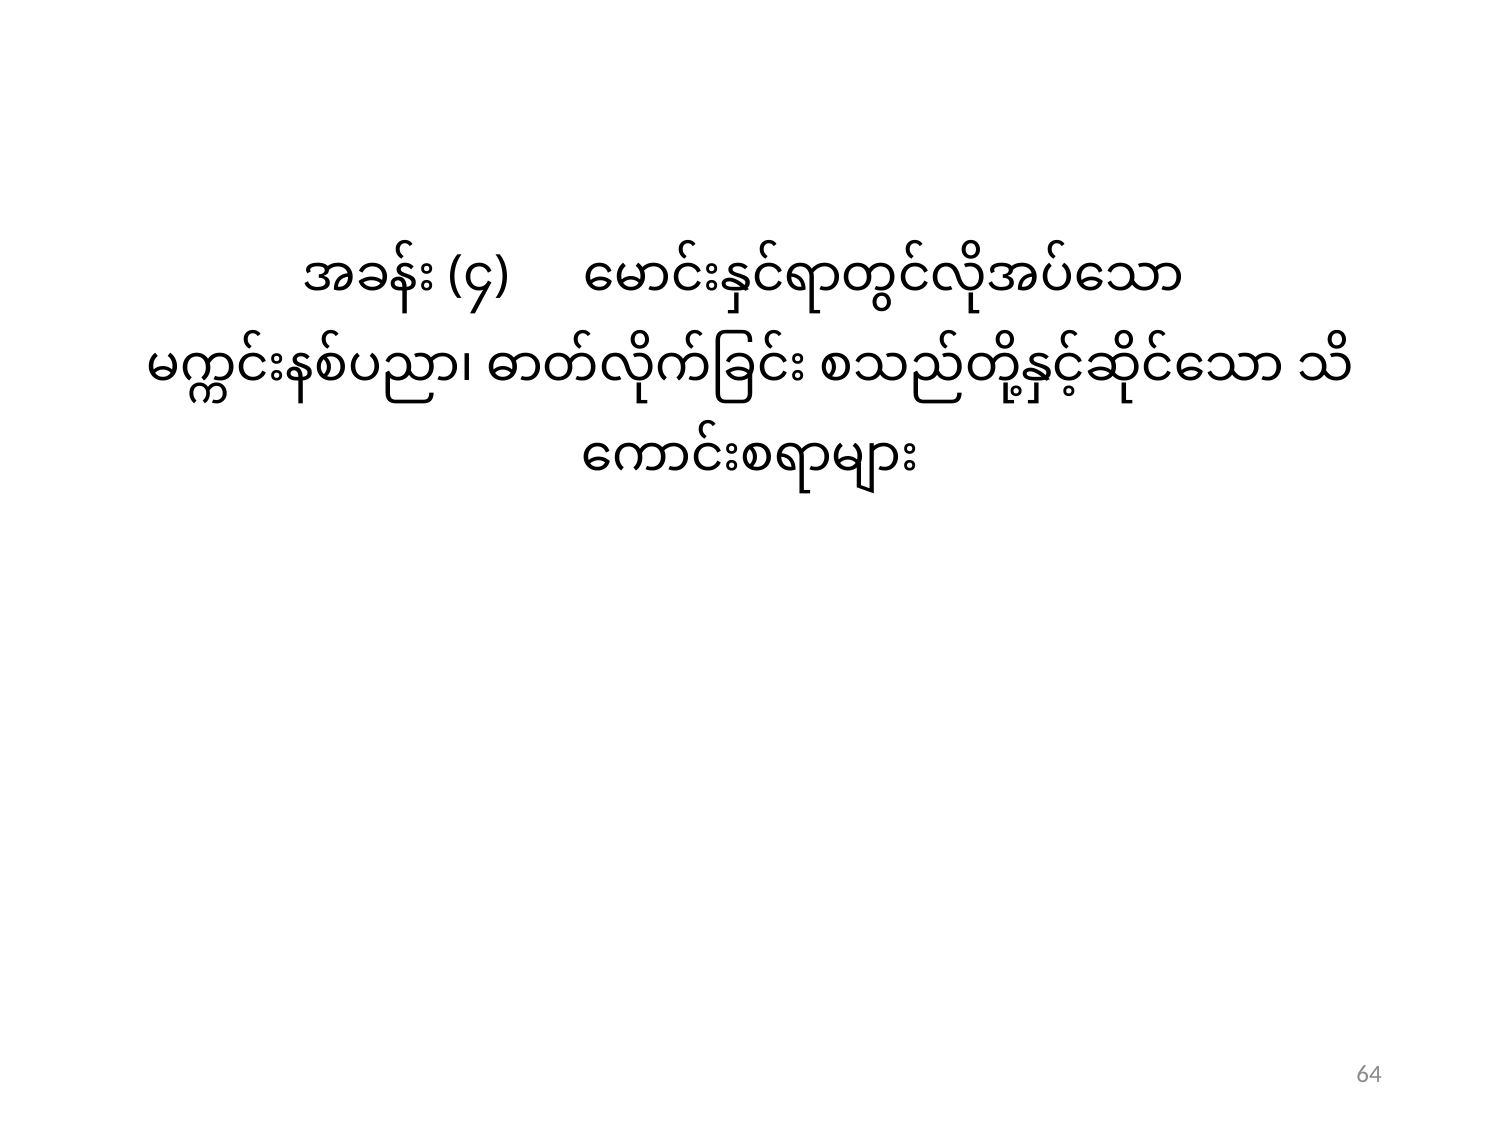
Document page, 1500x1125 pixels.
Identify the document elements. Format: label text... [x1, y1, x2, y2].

title အခန်း (၄) မောင်းနှင်ရာတွင်လိုအပ်သော မက္ကင်းနစ်ပညာ၊ ဓာတ်လိုက်ခြင်း စသည်တို့နှင့်ဆိုင်သော သိကောင်းစရာများ [112, 396, 1388, 488]
slide_number 64 [1059, 1042, 1397, 1103]
